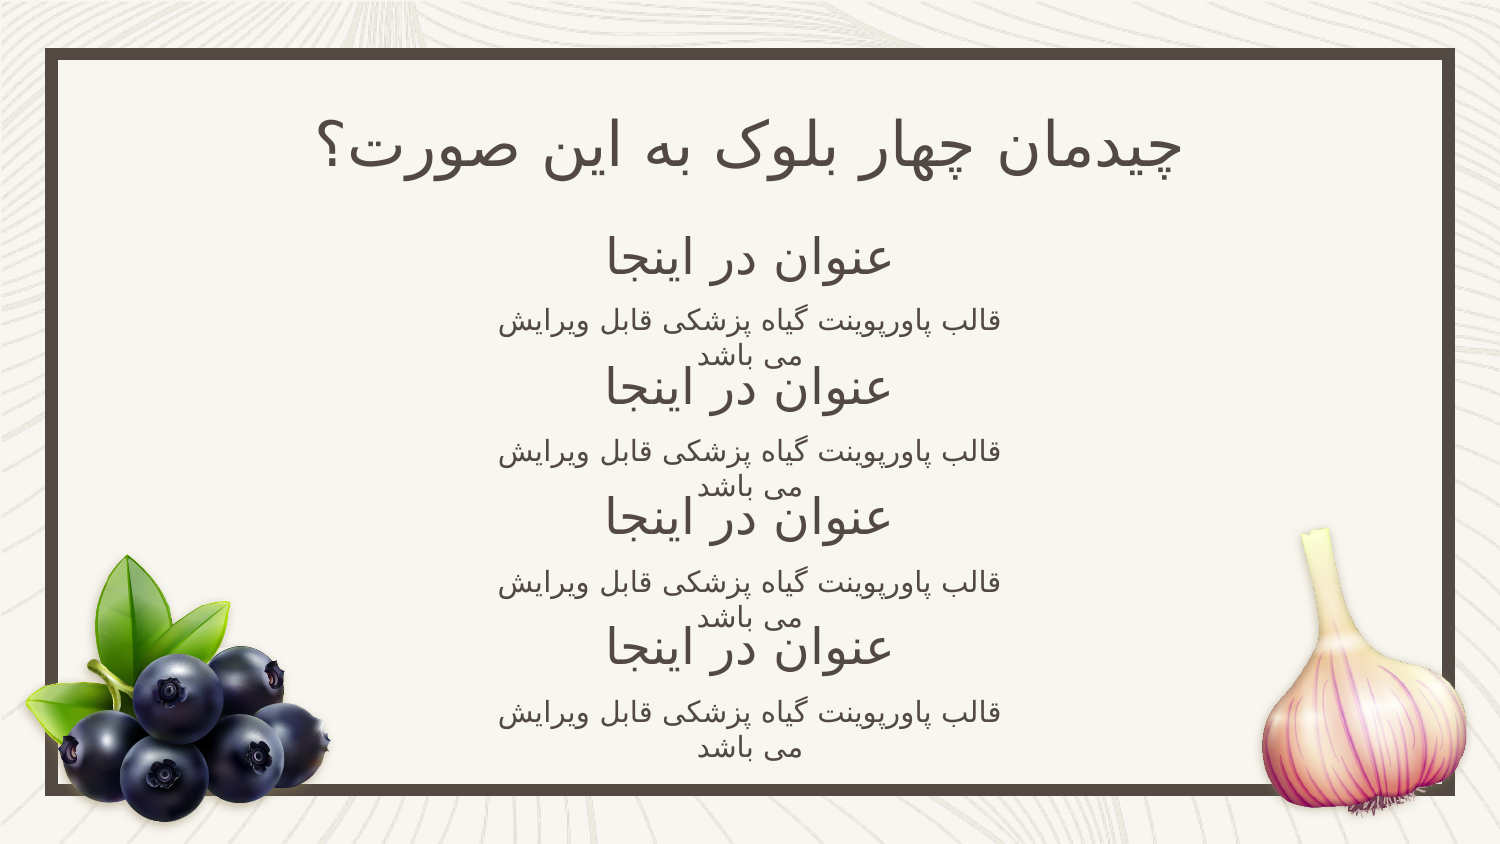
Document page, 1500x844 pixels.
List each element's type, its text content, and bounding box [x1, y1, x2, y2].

picture [11, 545, 342, 829]
subtitle قالب پاورپوینت گیاه پزشکی قابل ویرایش می باشد [459, 690, 1041, 730]
subtitle عنوان در اینجا [459, 610, 1041, 690]
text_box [4, 541, 349, 841]
subtitle قالب پاورپوینت گیاه پزشکی قابل ویرایش می باشد [459, 300, 1041, 338]
subtitle عنوان در اینجا [459, 350, 1041, 430]
subtitle عنوان در اینجا [459, 220, 1041, 300]
title چیدمان چهار بلوک به این صورت؟ [118, 88, 1382, 167]
subtitle قالب پاورپوینت گیاه پزشکی قابل ویرایش می باشد [459, 430, 1041, 469]
subtitle قالب پاورپوینت گیاه پزشکی قابل ویرایش می باشد [459, 560, 1041, 600]
picture [1246, 485, 1477, 830]
subtitle عنوان در اینجا [459, 480, 1041, 560]
